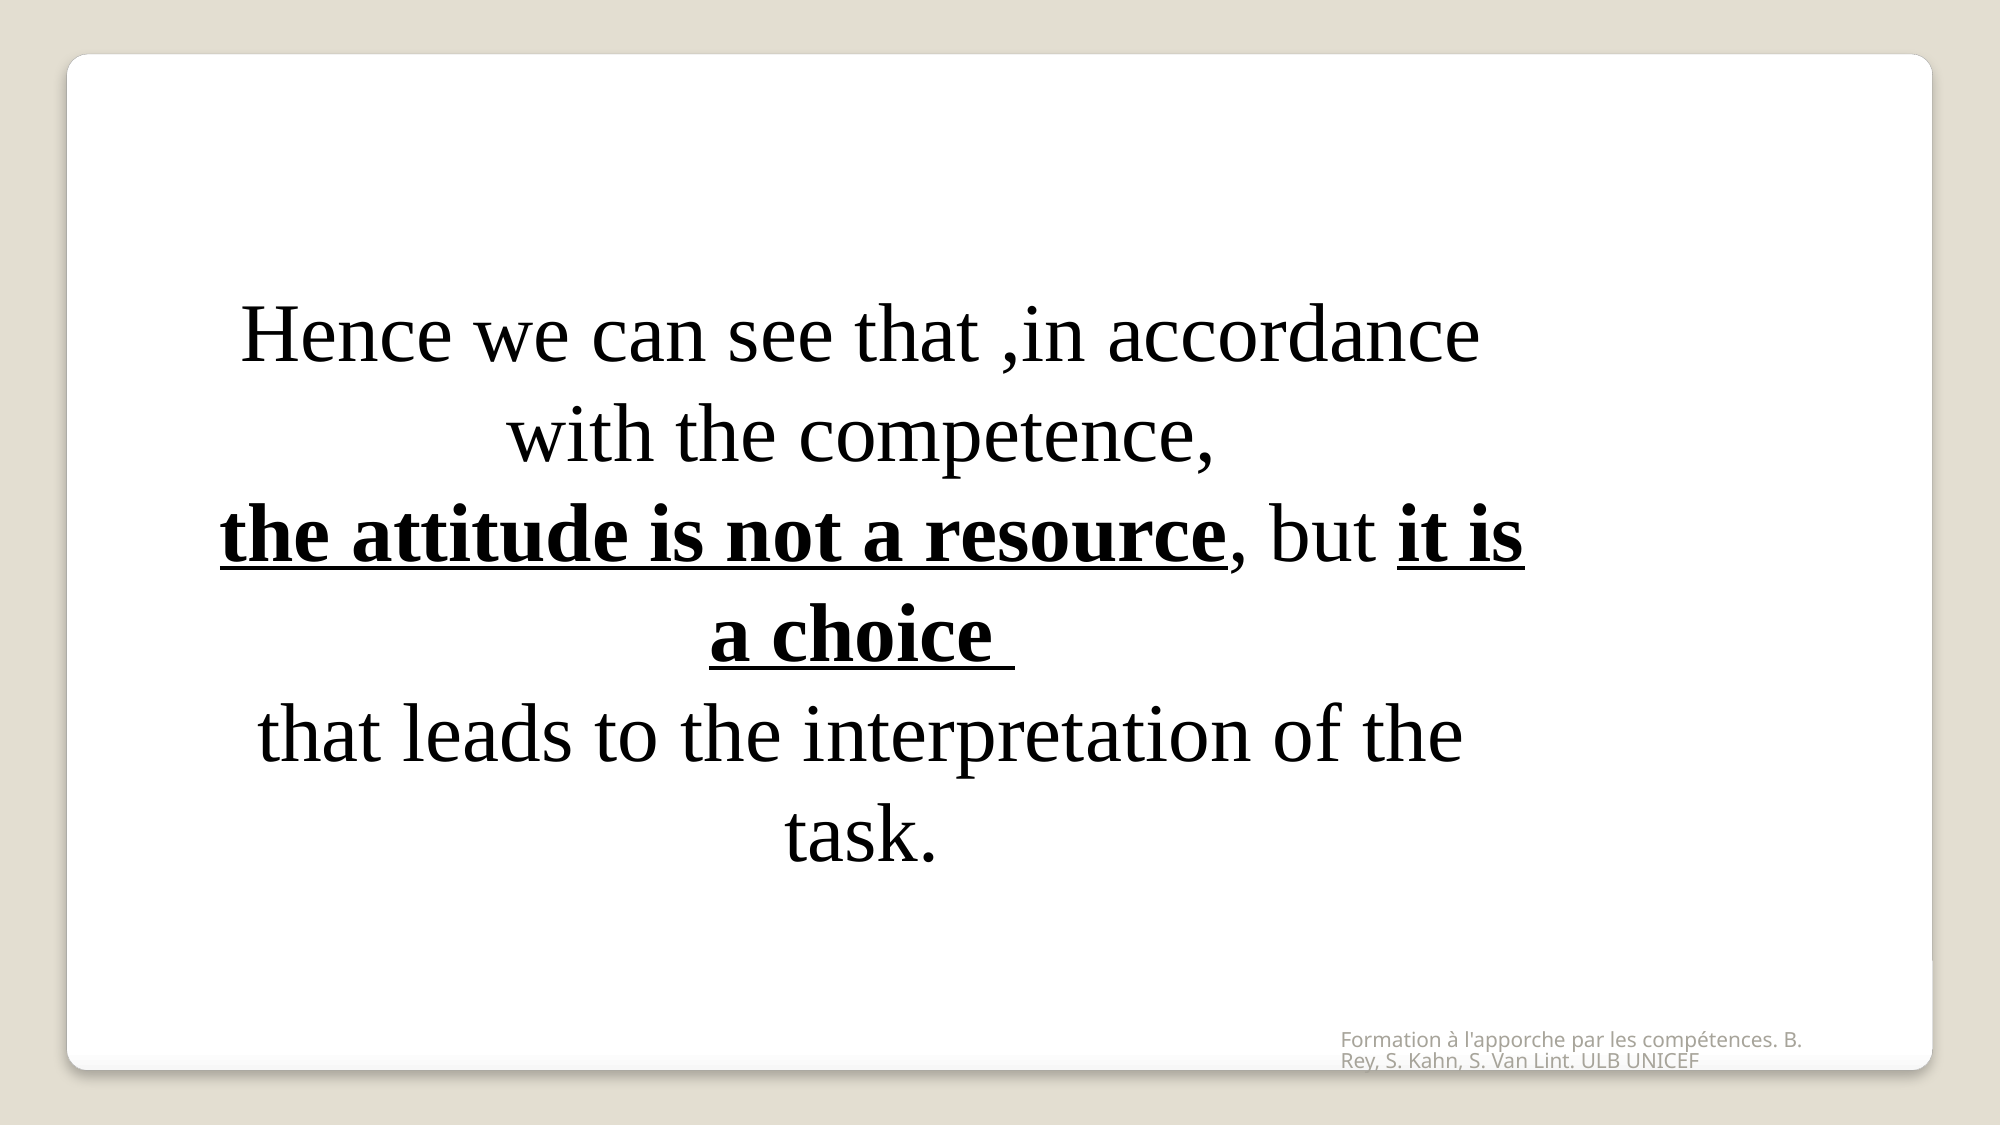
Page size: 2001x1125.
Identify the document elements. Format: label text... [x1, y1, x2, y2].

text_box Hence we can see that ,in accordance with the competence, the attitude is not a resource, but it is a choice that leads to the interpretation of the task. [166, 270, 1557, 985]
footer Formation à l'apporche par les compétences. B. Rey, S. Kahn, S. Van Lint. ULB UNICEF [1325, 1002, 1826, 1063]
